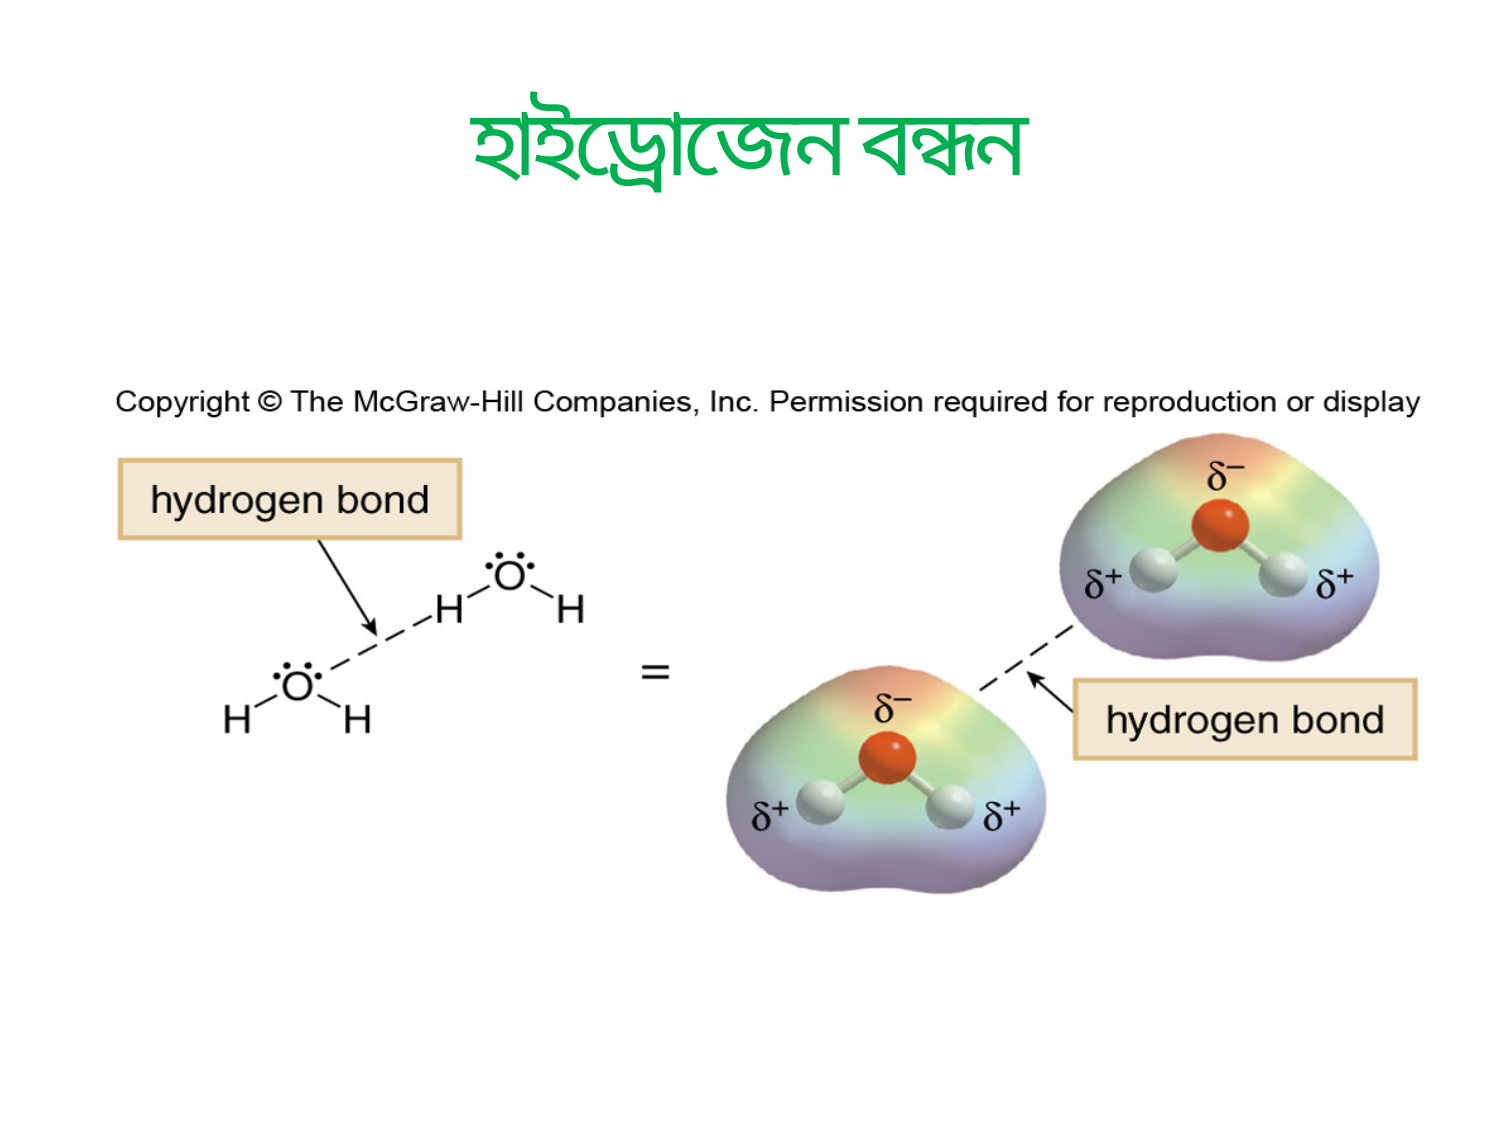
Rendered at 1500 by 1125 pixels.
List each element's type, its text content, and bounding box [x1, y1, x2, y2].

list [112, 387, 1427, 901]
title হাইড্রোজেন বন্ধন [75, 45, 1425, 233]
